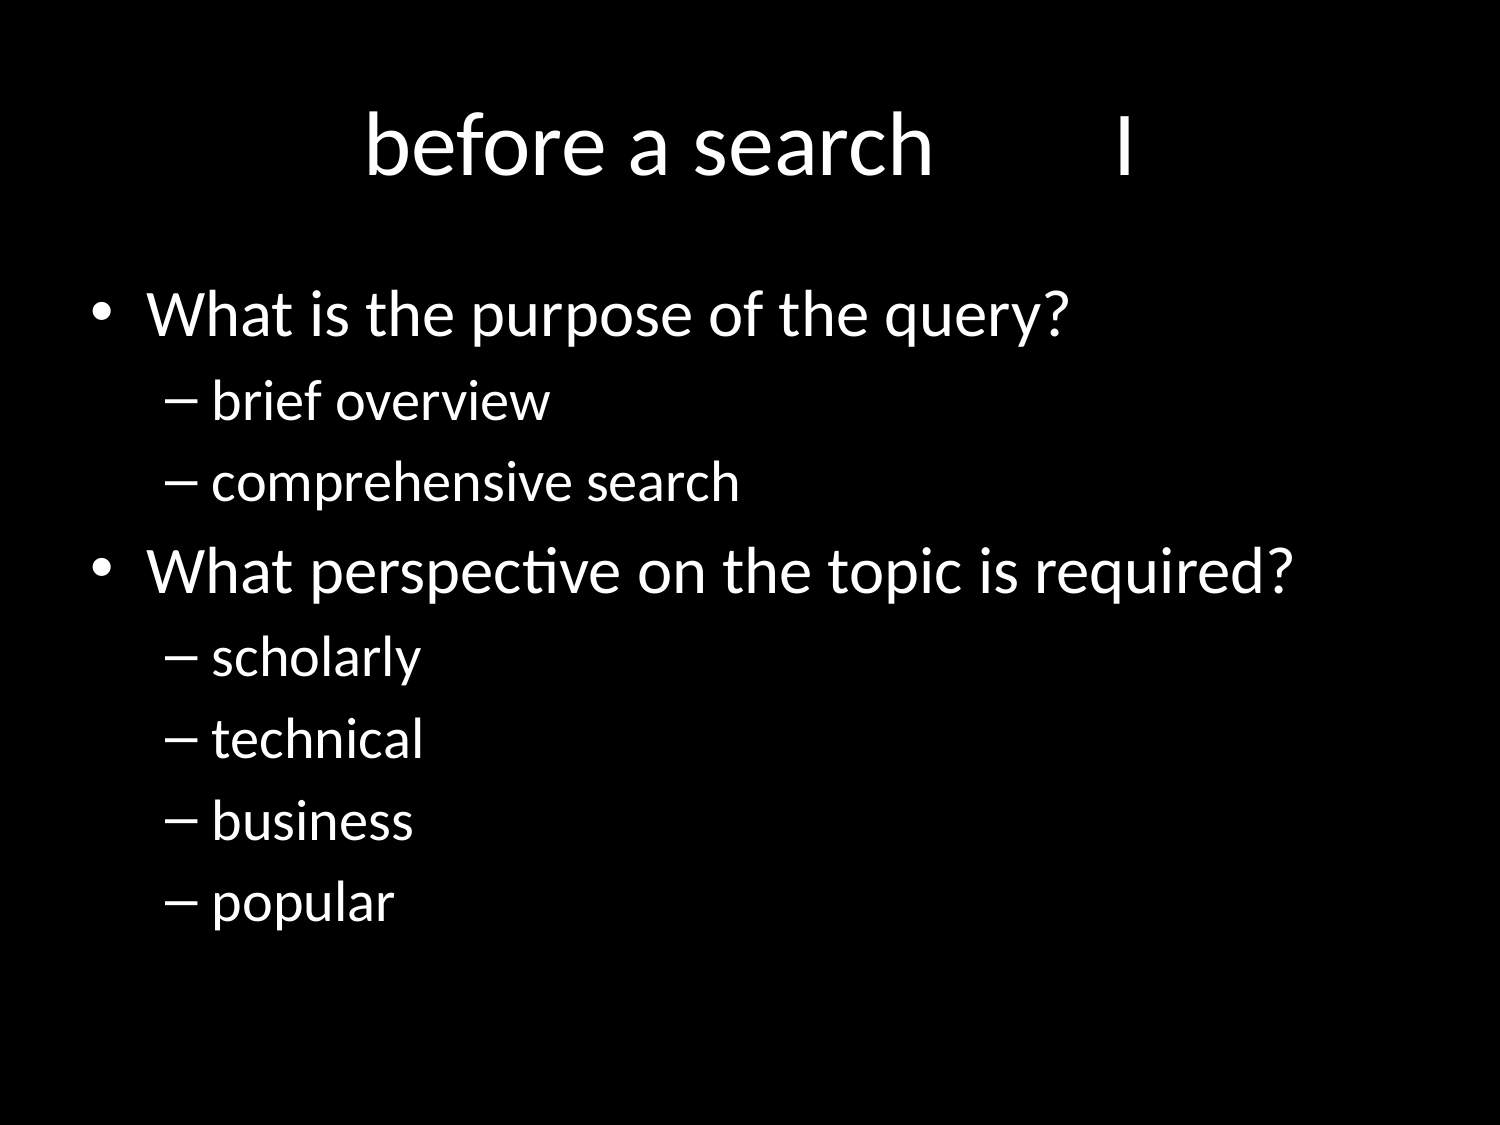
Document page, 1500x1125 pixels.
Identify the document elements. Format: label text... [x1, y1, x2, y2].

title before a search I [74, 44, 1426, 233]
list What is the purpose of the query? brief overview comprehensive search What perspective on the topic is required? scholarly technical business popular [74, 262, 1426, 1006]
